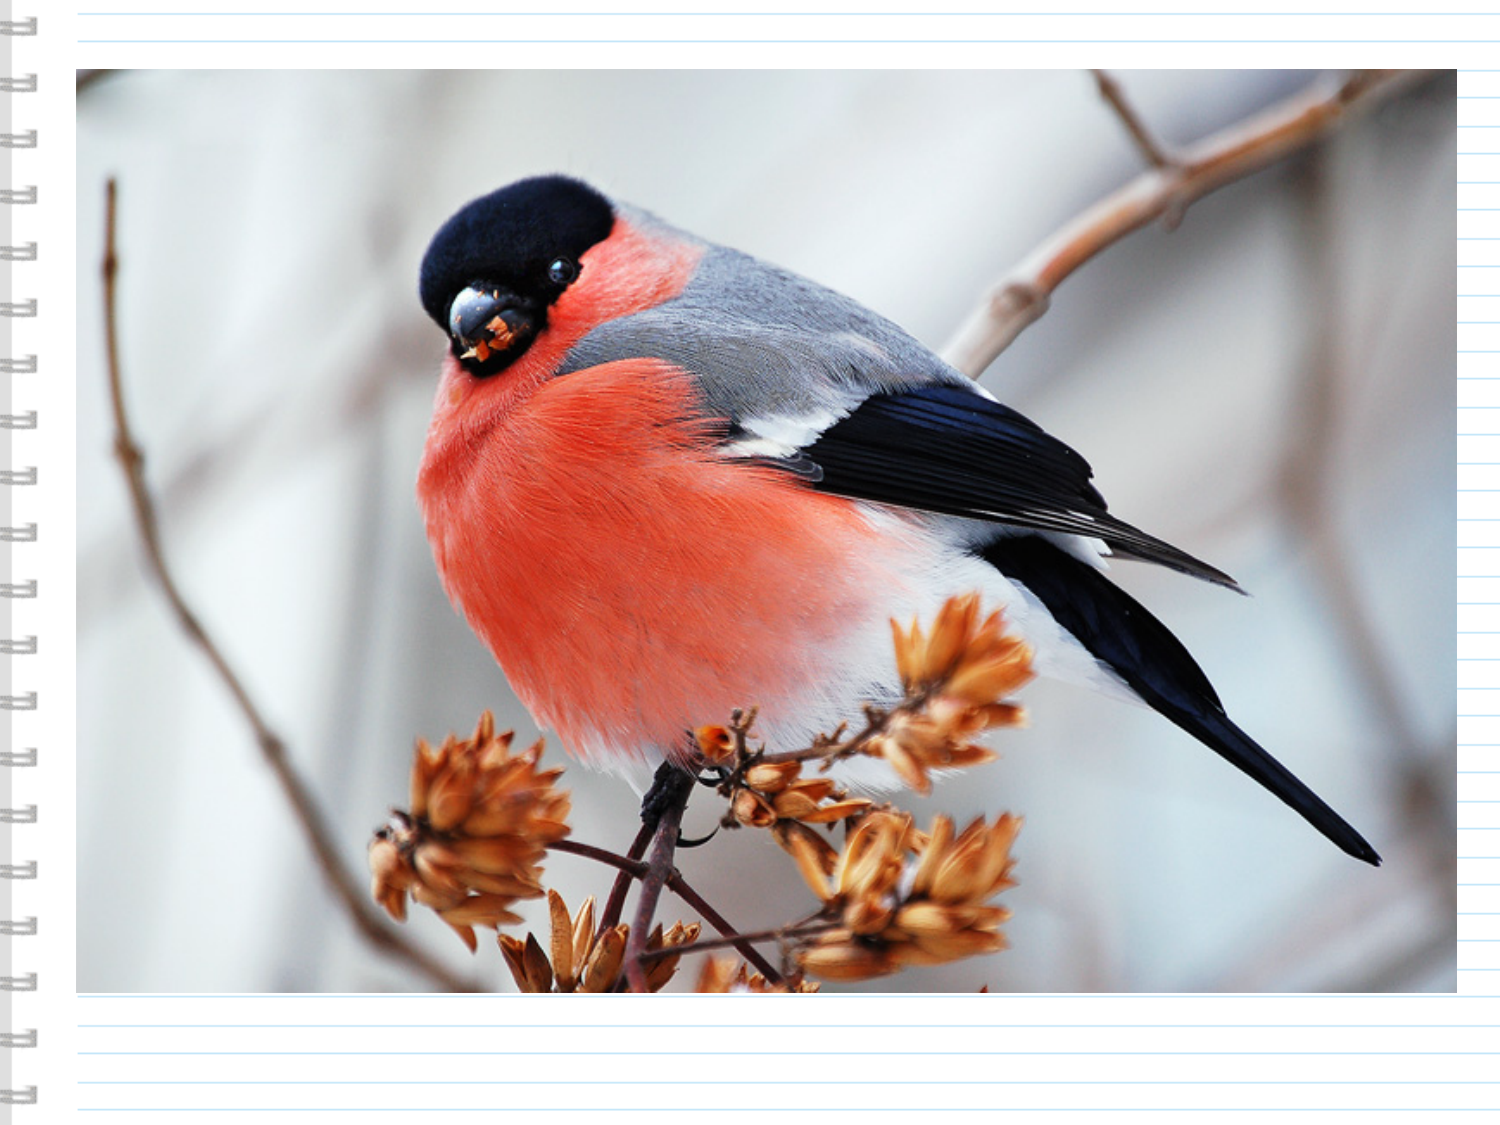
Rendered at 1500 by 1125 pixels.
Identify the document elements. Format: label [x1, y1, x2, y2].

picture [76, 69, 1457, 993]
